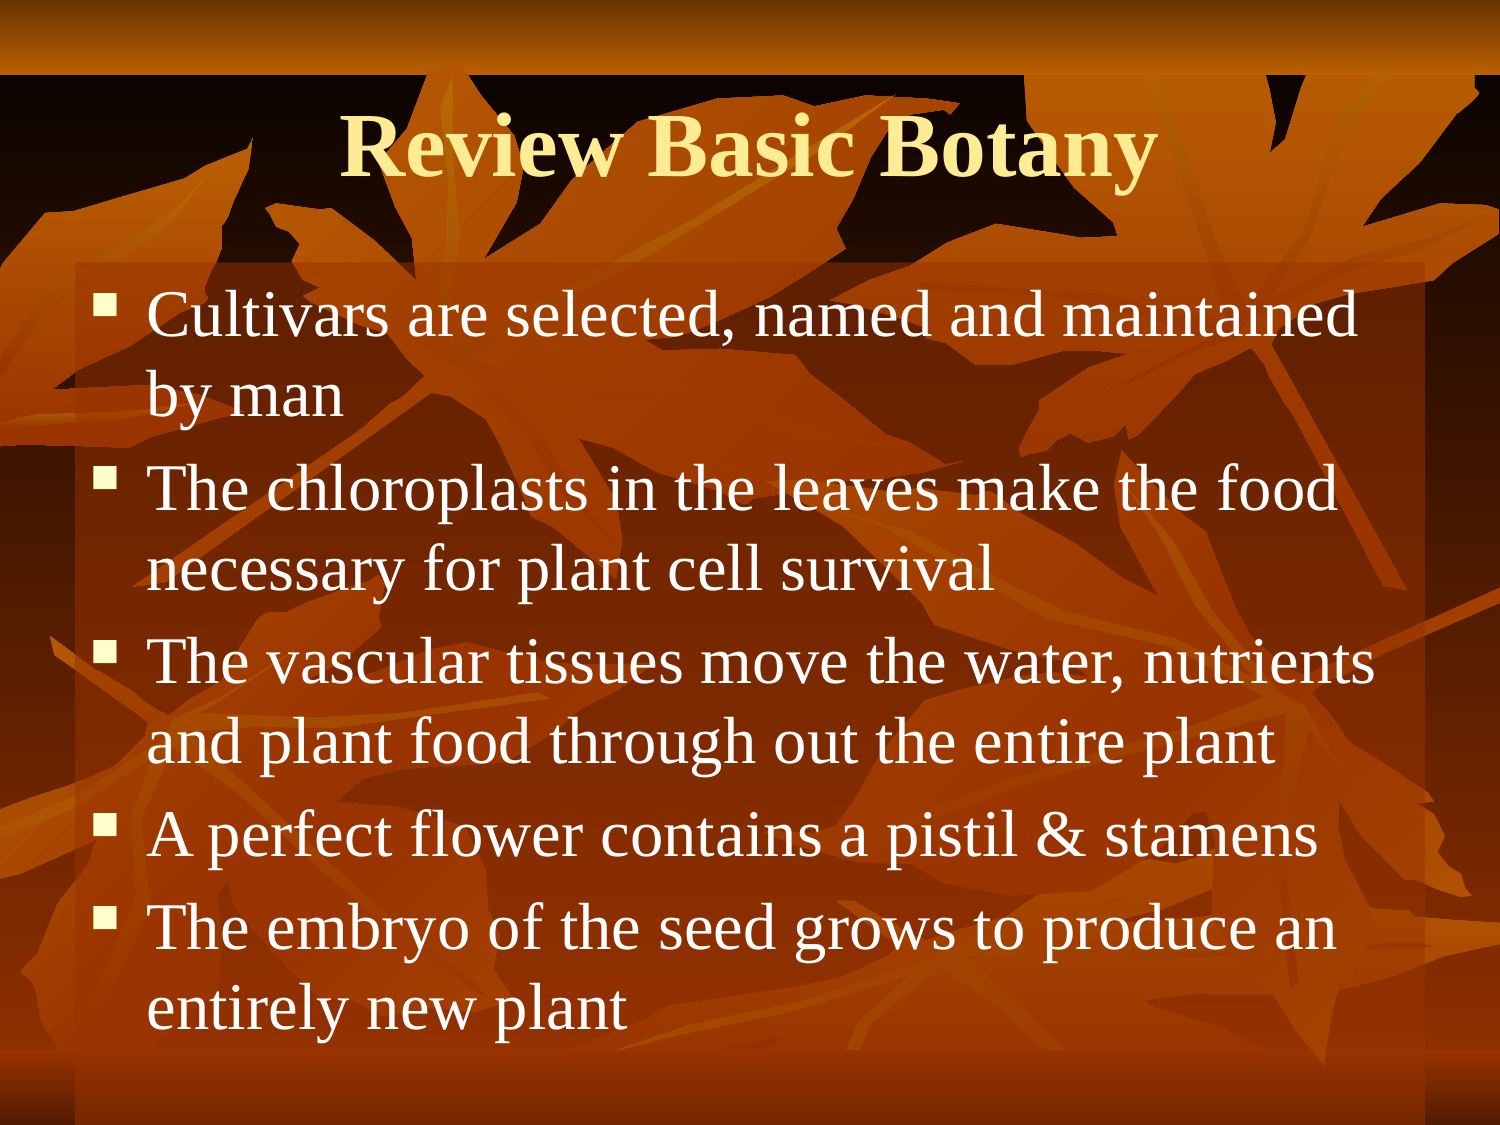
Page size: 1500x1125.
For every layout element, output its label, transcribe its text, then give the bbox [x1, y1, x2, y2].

list Cultivars are selected, named and maintained by man The chloroplasts in the leaves make the food necessary for plant cell survival The vascular tissues move the water, nutrients and plant food through out the entire plant A perfect flower contains a pistil & stamens The embryo of the seed grows to produce an entirely new plant [75, 262, 1425, 1125]
title Review Basic Botany [75, 45, 1425, 234]
